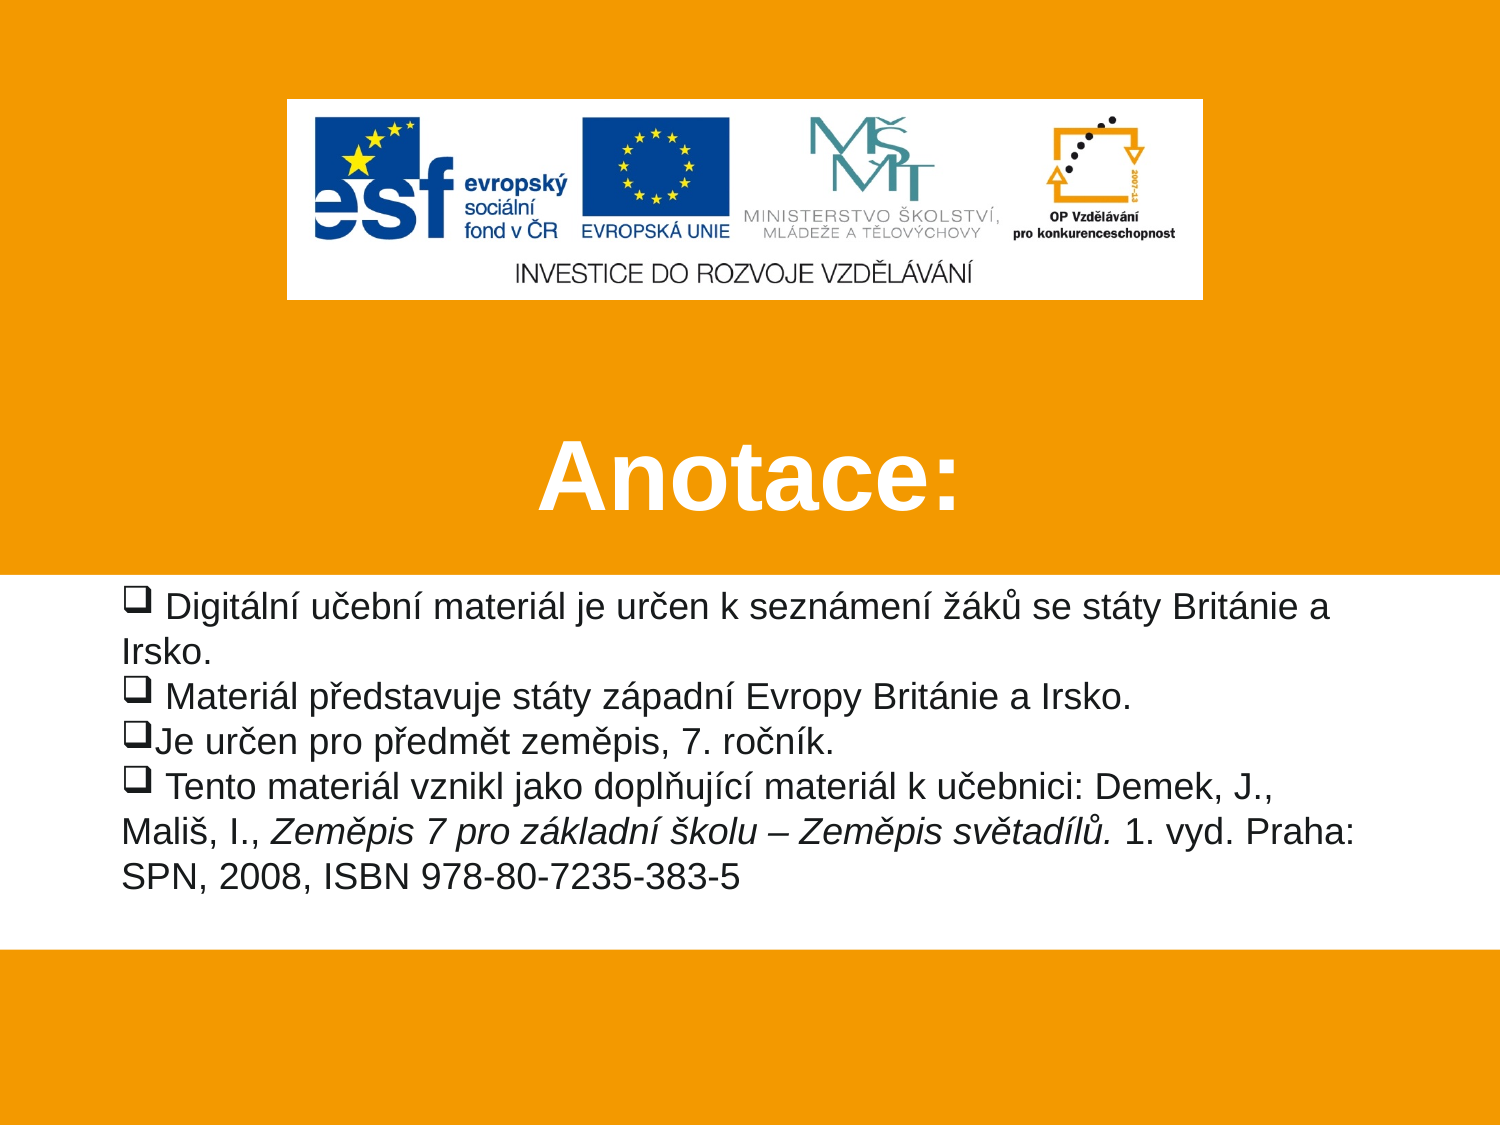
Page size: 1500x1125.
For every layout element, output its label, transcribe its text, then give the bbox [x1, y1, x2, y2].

text_box Digitální učební materiál je určen k seznámení žáků se státy Británie a Irsko. Materiál představuje státy západní Evropy Británie a Irsko. Je určen pro předmět zeměpis, 7. ročník. Tento materiál vznikl jako doplňující materiál k učebnici: Demek, J., Mališ, I., Zeměpis 7 pro základní školu – Zeměpis světadílů. 1. vyd. Praha: SPN, 2008, ISBN 978-80-7235-383-5 [0, 574, 1500, 950]
title Anotace: [112, 349, 1388, 574]
picture [287, 99, 1203, 300]
